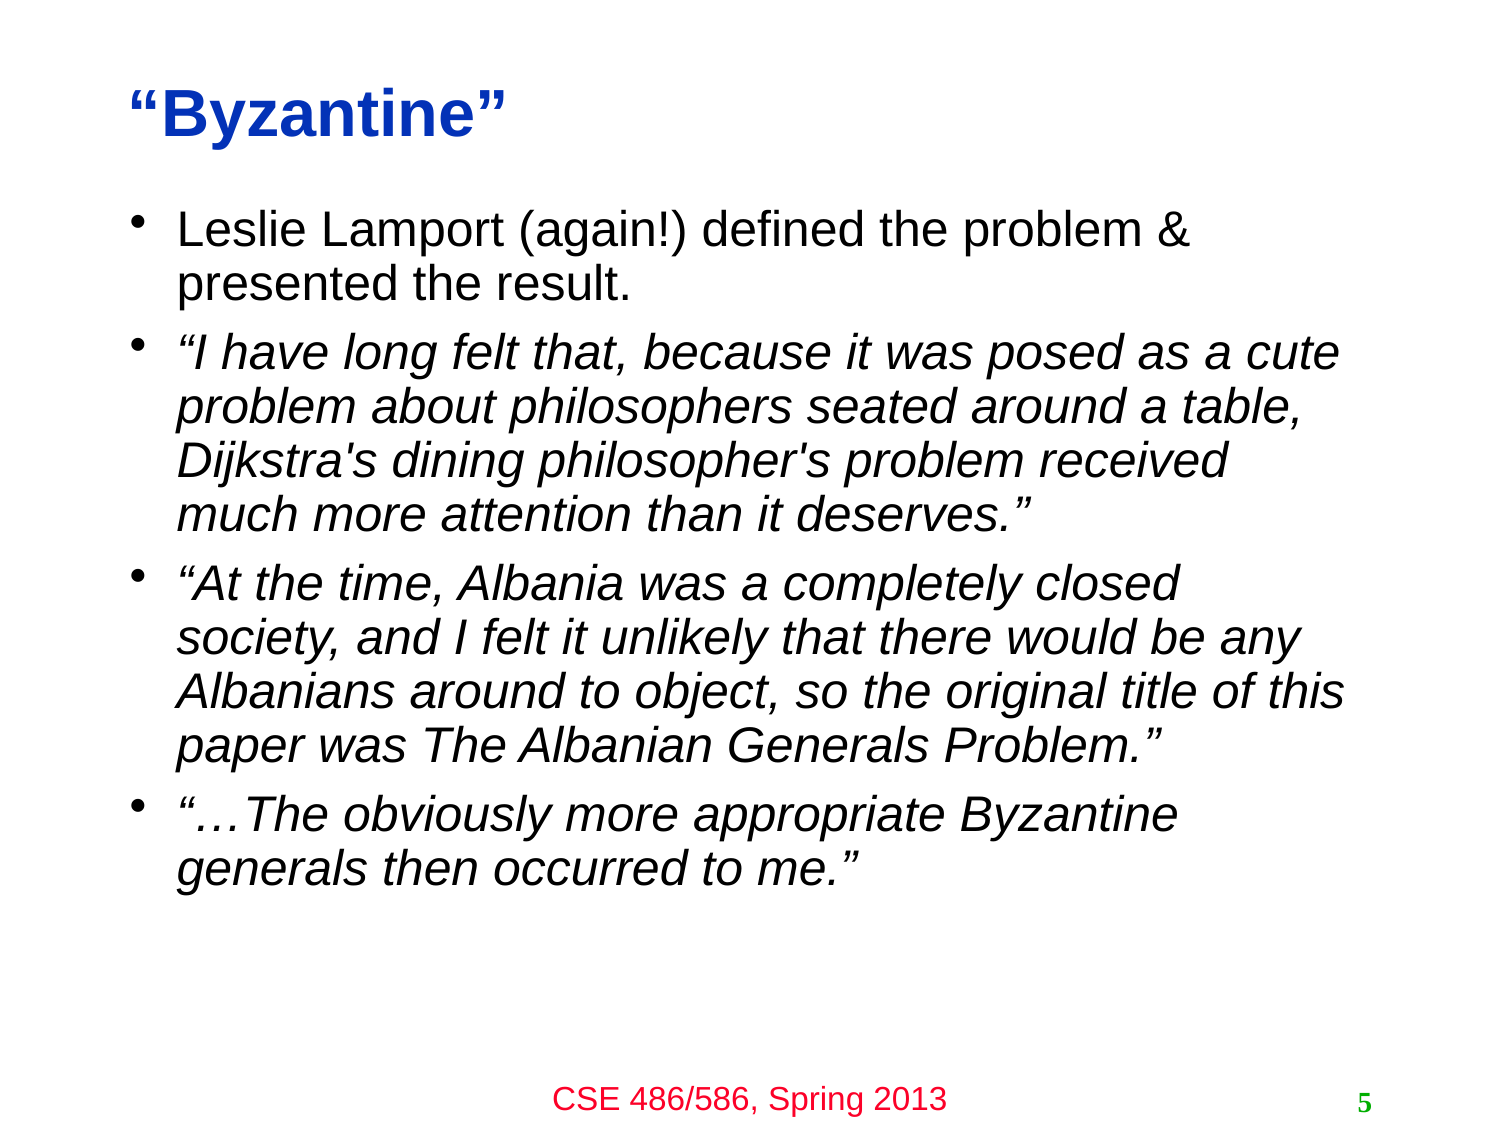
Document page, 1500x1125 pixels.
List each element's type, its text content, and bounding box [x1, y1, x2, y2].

slide_number 5 [1074, 1076, 1388, 1125]
list Leslie Lamport (again!) defined the problem & presented the result. “I have long felt that, because it was posed as a cute problem about philosophers seated around a table, Dijkstra's dining philosopher's problem received much more attention than it deserves.” “At the time, Albania was a completely closed society, and I felt it unlikely that there would be any Albanians around to object, so the original title of this paper was The Albanian Generals Problem.” “…The obviously more appropriate Byzantine generals then occurred to me.” [114, 195, 1376, 1005]
title “Byzantine” [112, 53, 1310, 176]
